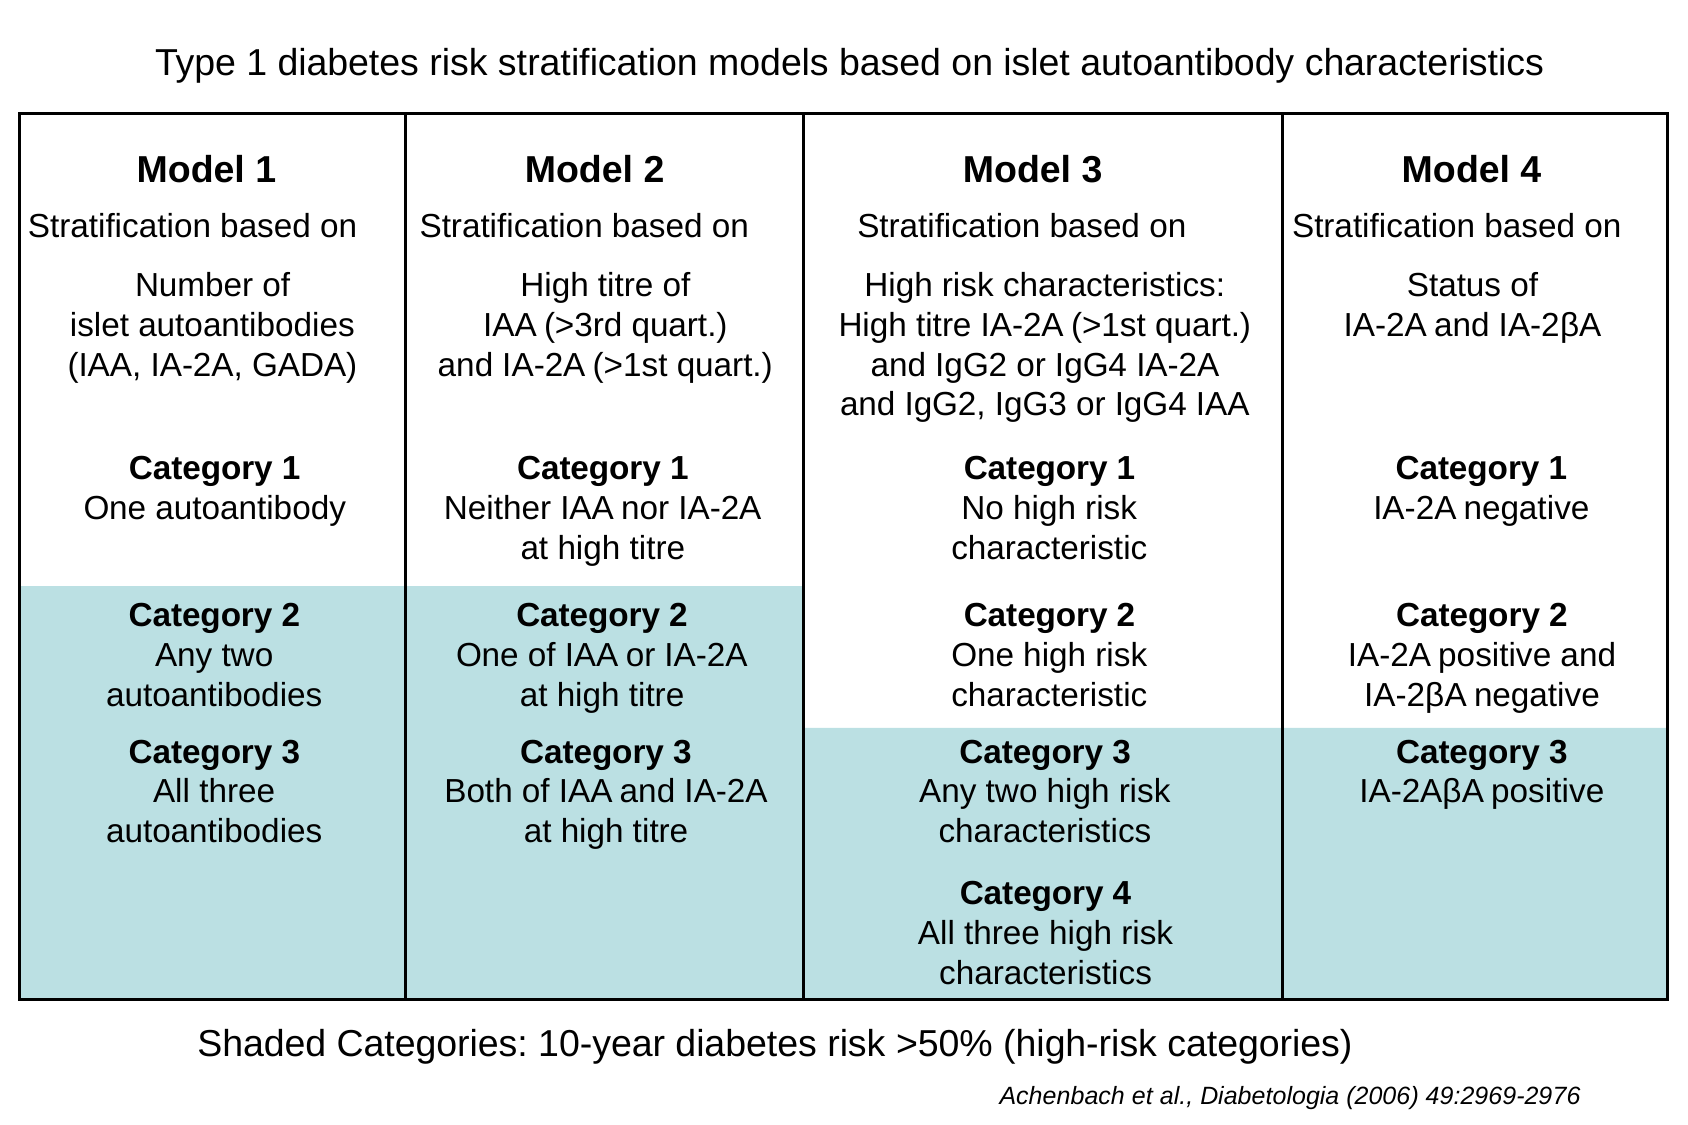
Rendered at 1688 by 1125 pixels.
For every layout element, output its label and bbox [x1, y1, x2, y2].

text_box [10, 30, 1668, 1119]
